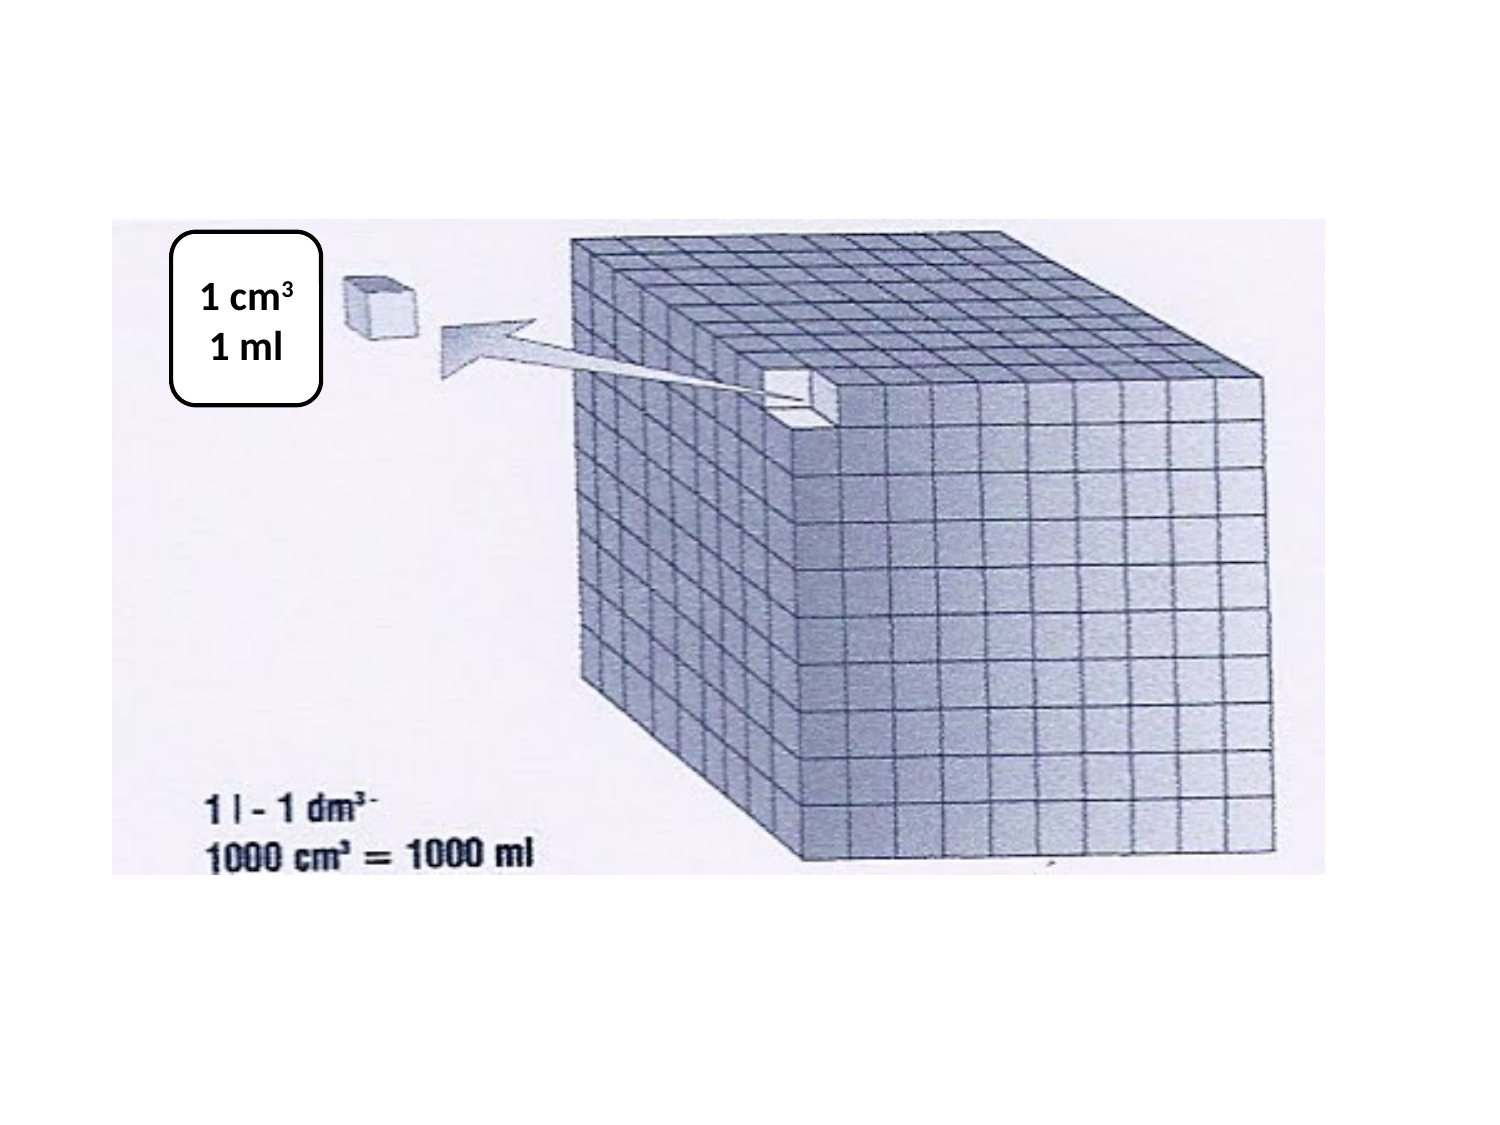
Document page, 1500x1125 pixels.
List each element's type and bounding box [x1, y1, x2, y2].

list [111, 219, 1325, 876]
